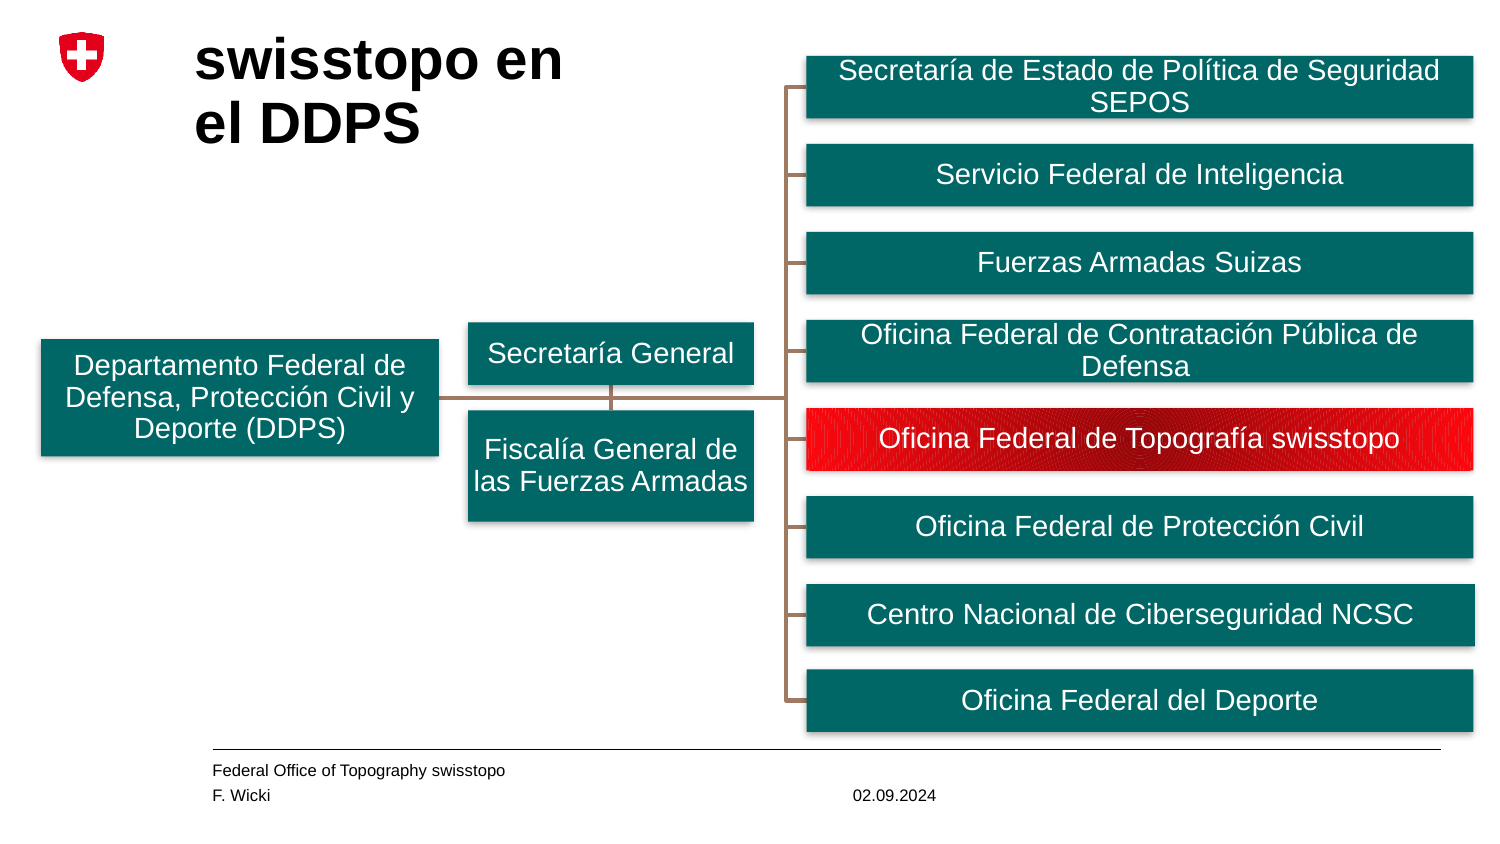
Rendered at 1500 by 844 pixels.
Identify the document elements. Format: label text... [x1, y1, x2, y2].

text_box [0, 55, 1500, 735]
picture [59, 32, 104, 55]
title swisstopo en el DDPS [194, 20, 833, 55]
